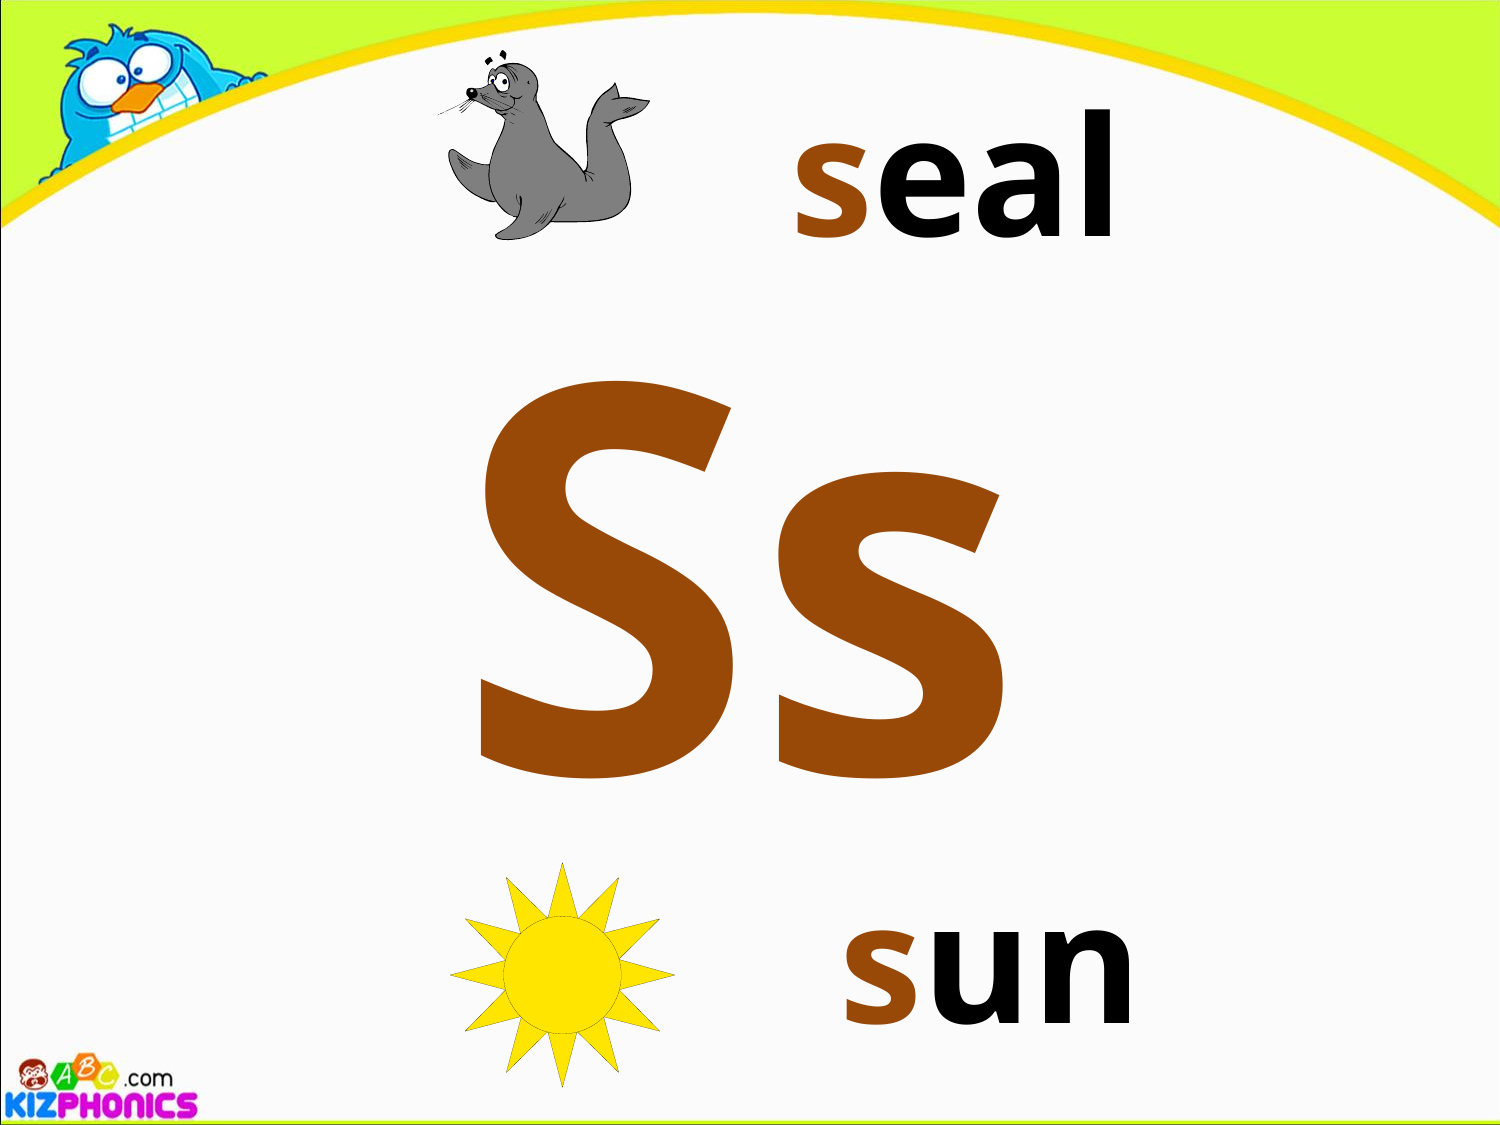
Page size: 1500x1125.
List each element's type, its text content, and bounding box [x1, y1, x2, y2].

text_box Ss [441, 224, 1039, 890]
text_box seal [775, 62, 1138, 278]
text_box sun [825, 849, 1157, 1065]
picture [0, 0, 1500, 1125]
